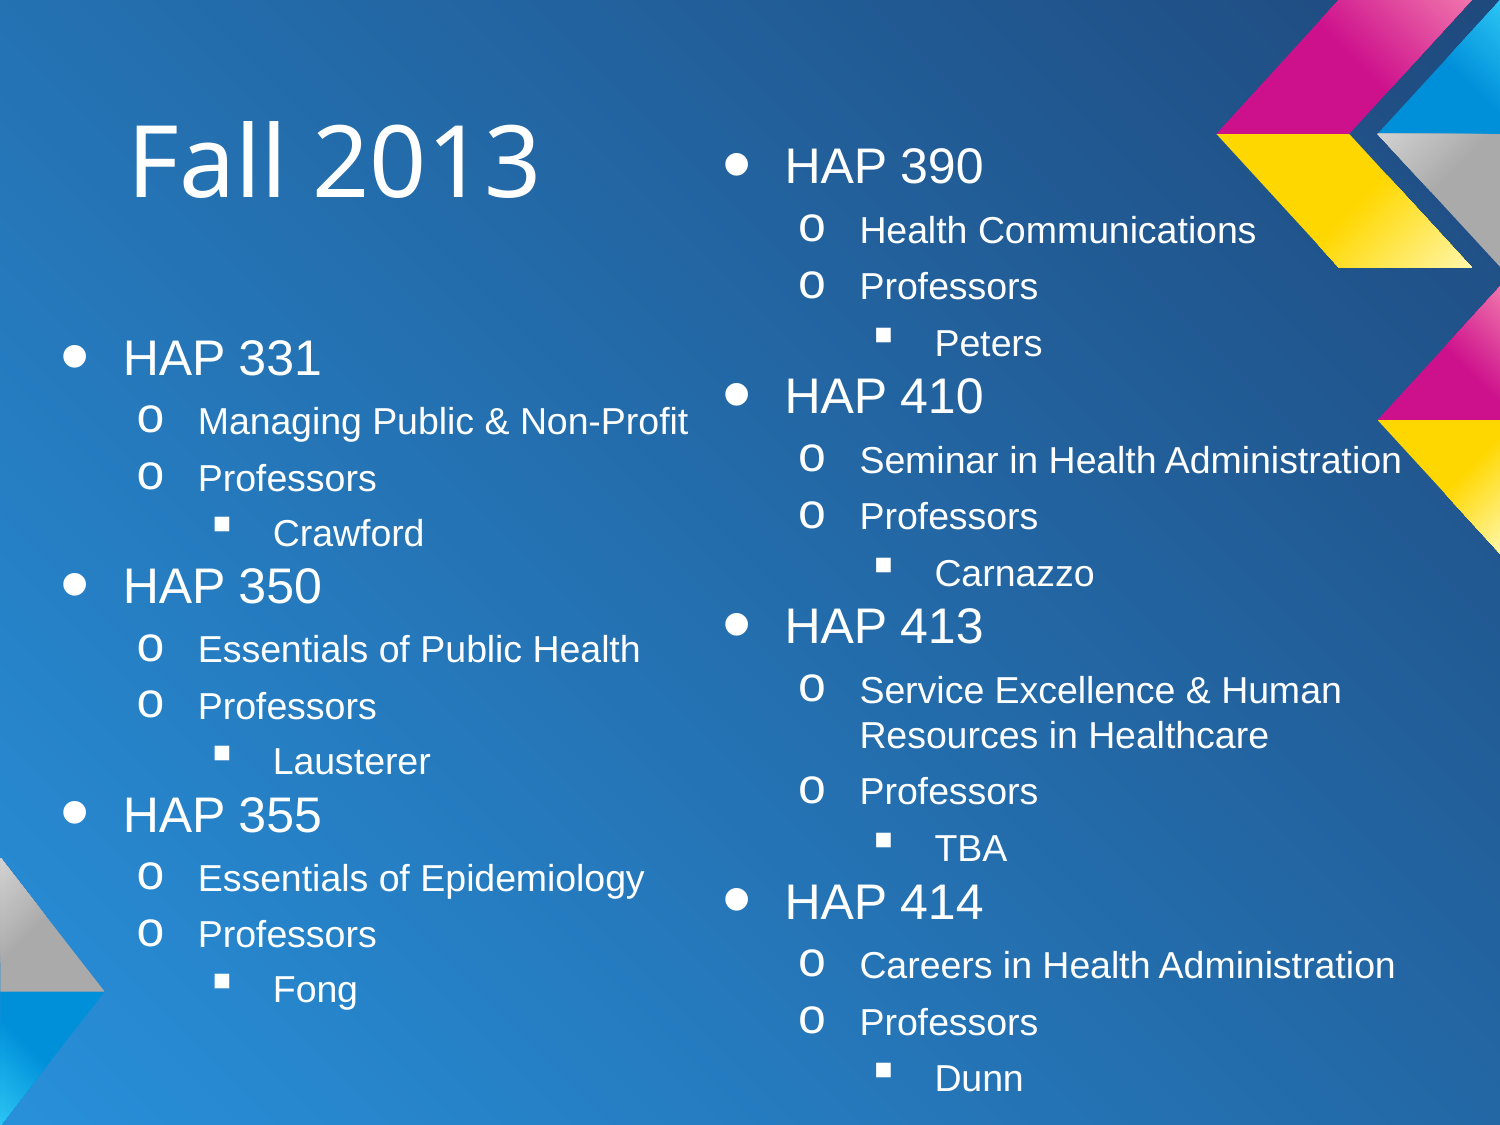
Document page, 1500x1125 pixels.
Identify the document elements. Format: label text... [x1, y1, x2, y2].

title Fall 2013 [75, 45, 719, 233]
list HAP 331 Managing Public & Non-Profit Professors Crawford HAP 350 Essentials of Public Health Professors Lausterer HAP 355 Essentials of Epidemiology Professors Fong [33, 310, 694, 1105]
list HAP 390 Health Communications Professors Peters HAP 410 Seminar in Health Administration Professors Carnazzo HAP 413 Service Excellence & Human Resources in Healthcare Professors TBA HAP 414 Careers in Health Administration Professors Dunn [694, 118, 1438, 1105]
